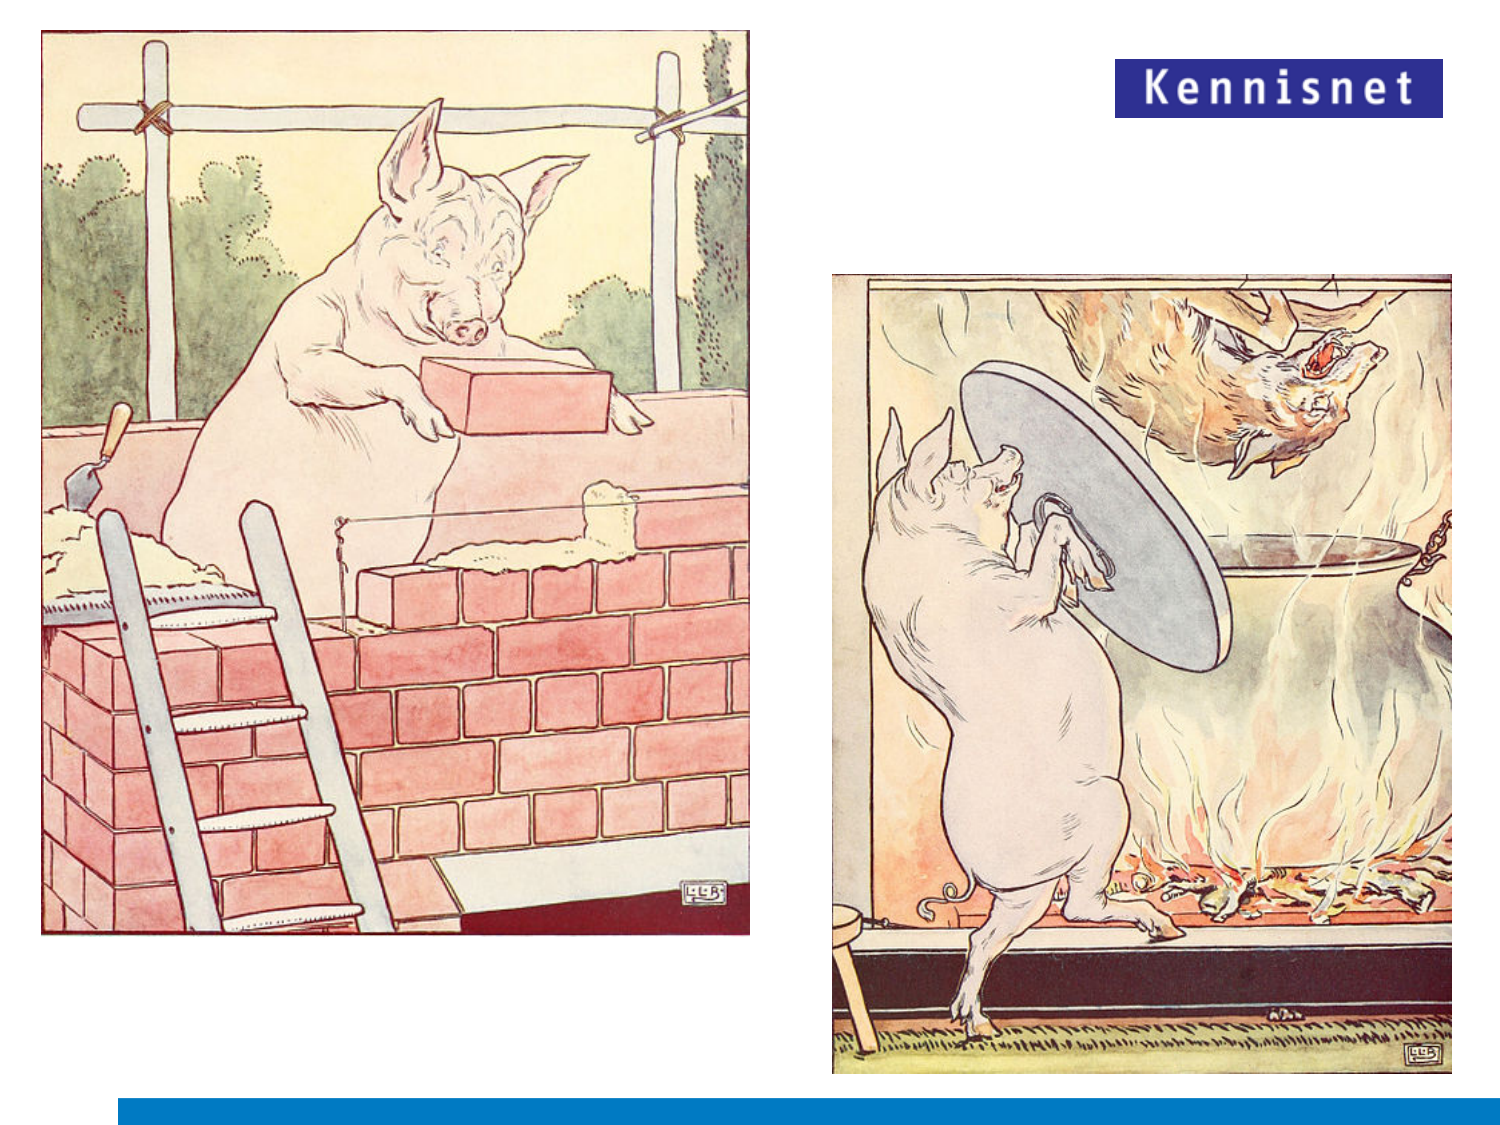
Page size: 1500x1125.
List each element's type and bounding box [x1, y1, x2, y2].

picture [41, 30, 768, 937]
picture [1115, 59, 1443, 118]
picture [832, 274, 1452, 1074]
